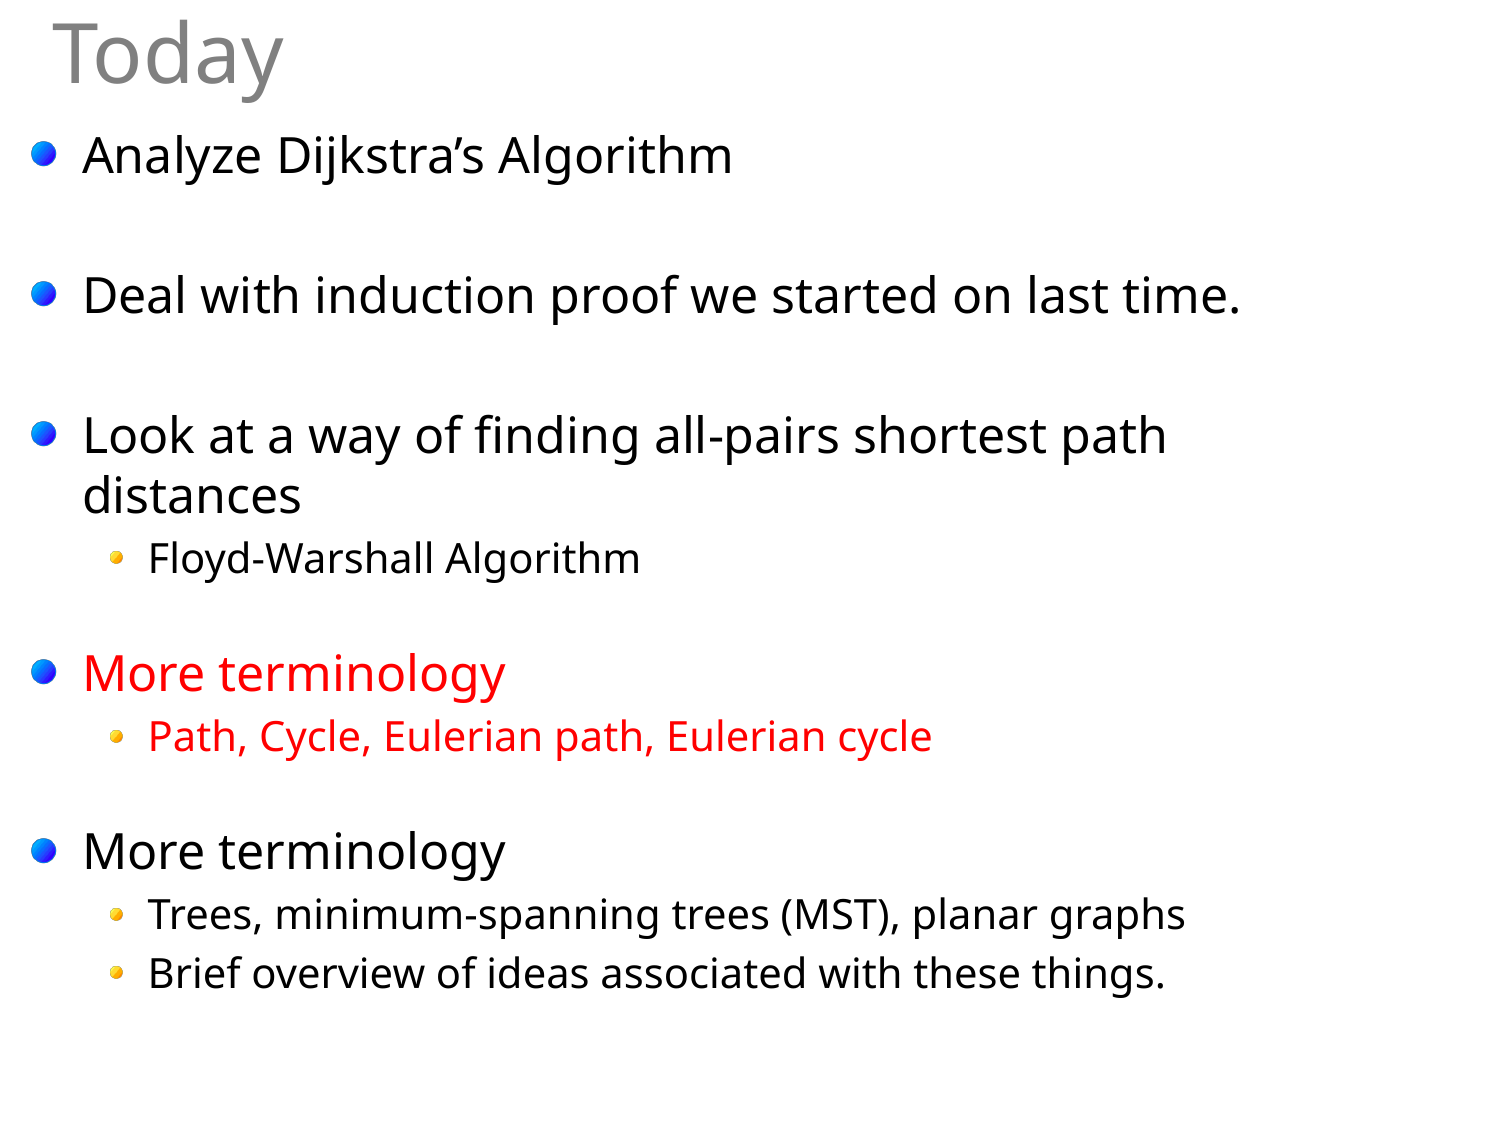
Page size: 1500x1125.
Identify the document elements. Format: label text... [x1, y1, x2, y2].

picture [100, 541, 130, 571]
picture [100, 956, 130, 986]
list Analyze Dijkstra’s Algorithm Deal with induction proof we started on last time. Look at a way of finding all-pairs shortest path distances Floyd-Warshall Algorithm More terminology Path, Cycle, Eulerian path, Eulerian cycle More terminology Trees, minimum-spanning trees (MST), planar graphs Brief overview of ideas associated with these things. [10, 115, 1362, 1041]
picture [25, 653, 61, 689]
title Today [37, 0, 1475, 100]
picture [25, 135, 61, 171]
picture [25, 275, 61, 311]
picture [25, 415, 61, 451]
picture [100, 898, 130, 928]
picture [25, 832, 61, 868]
picture [100, 720, 130, 750]
